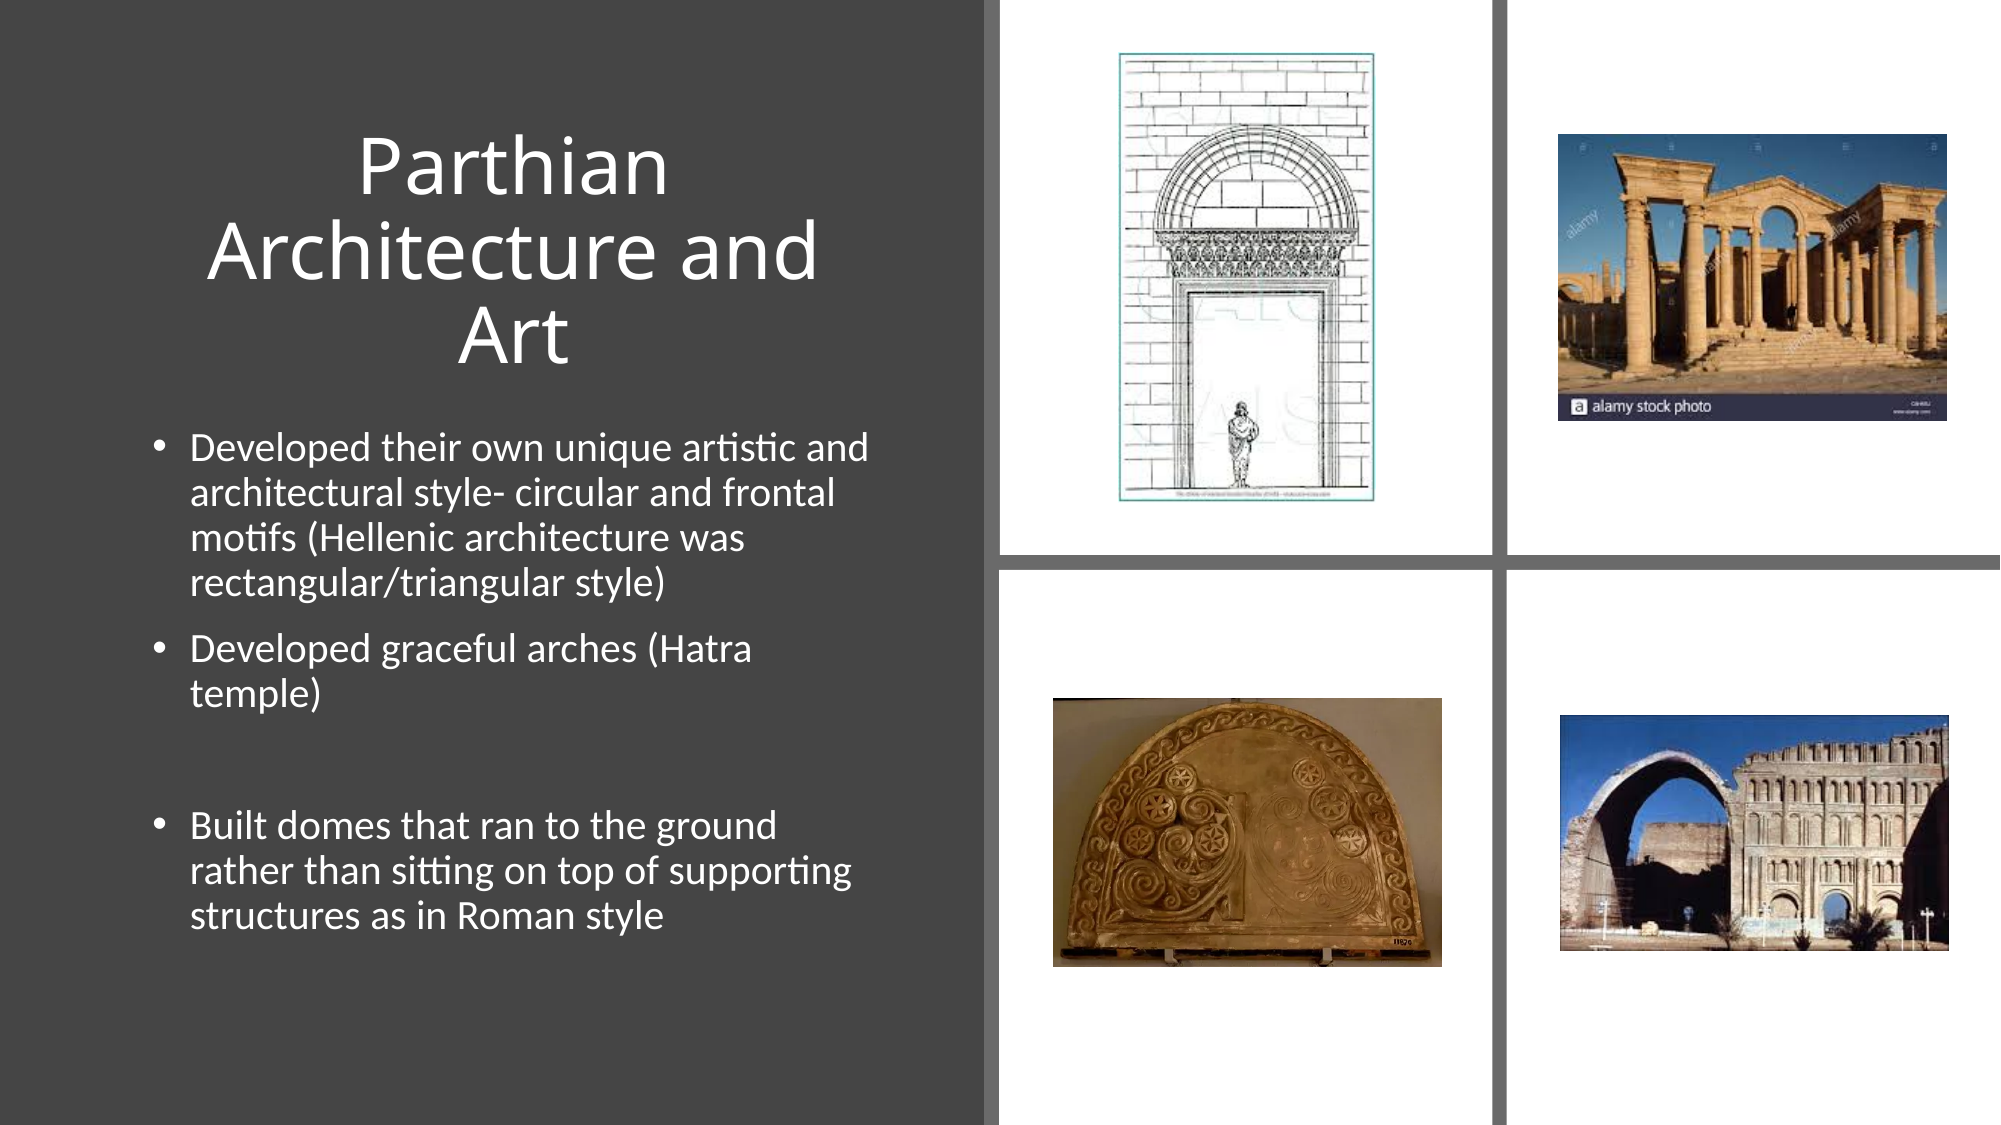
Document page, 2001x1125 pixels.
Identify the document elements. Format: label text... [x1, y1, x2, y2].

title Parthian Architecture and Art [137, 118, 892, 389]
text_box [983, 0, 2000, 1125]
picture [1053, 698, 1442, 967]
picture [1118, 52, 1376, 503]
list Developed their own unique artistic and architectural style- circular and frontal motifs (Hellenic architecture was rectangular/triangular style) Developed graceful arches (Hatra temple) Built domes that ran to the ground rather than sitting on top of supporting structures as in Roman style [137, 418, 892, 1014]
picture [1560, 715, 1949, 951]
text_box [999, 0, 1493, 556]
text_box [1506, 0, 2000, 556]
picture [1558, 134, 1947, 421]
